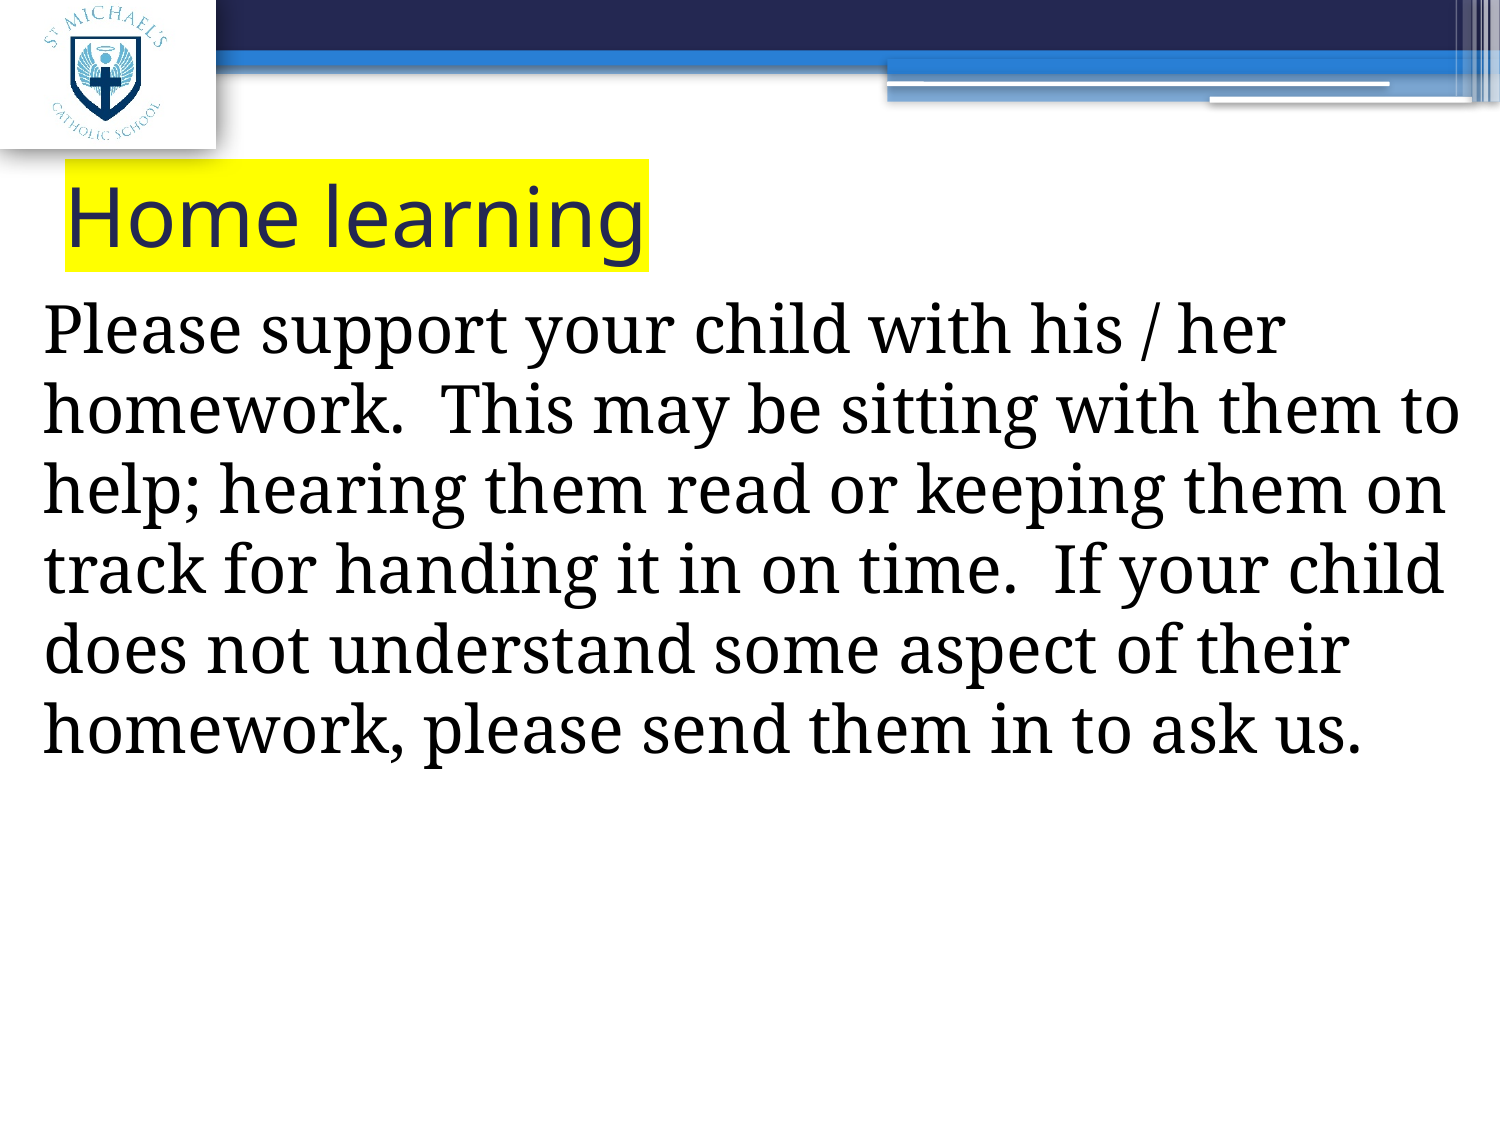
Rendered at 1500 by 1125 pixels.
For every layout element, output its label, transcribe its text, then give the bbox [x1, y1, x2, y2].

text_box Please support your child with his / her homework. This may be sitting with them to help; hearing them read or keeping them on track for handing it in on time. If your child does not understand some aspect of their homework, please send them in to ask us. [28, 279, 1479, 890]
picture [0, 0, 217, 150]
title Home learning [50, 126, 1400, 279]
